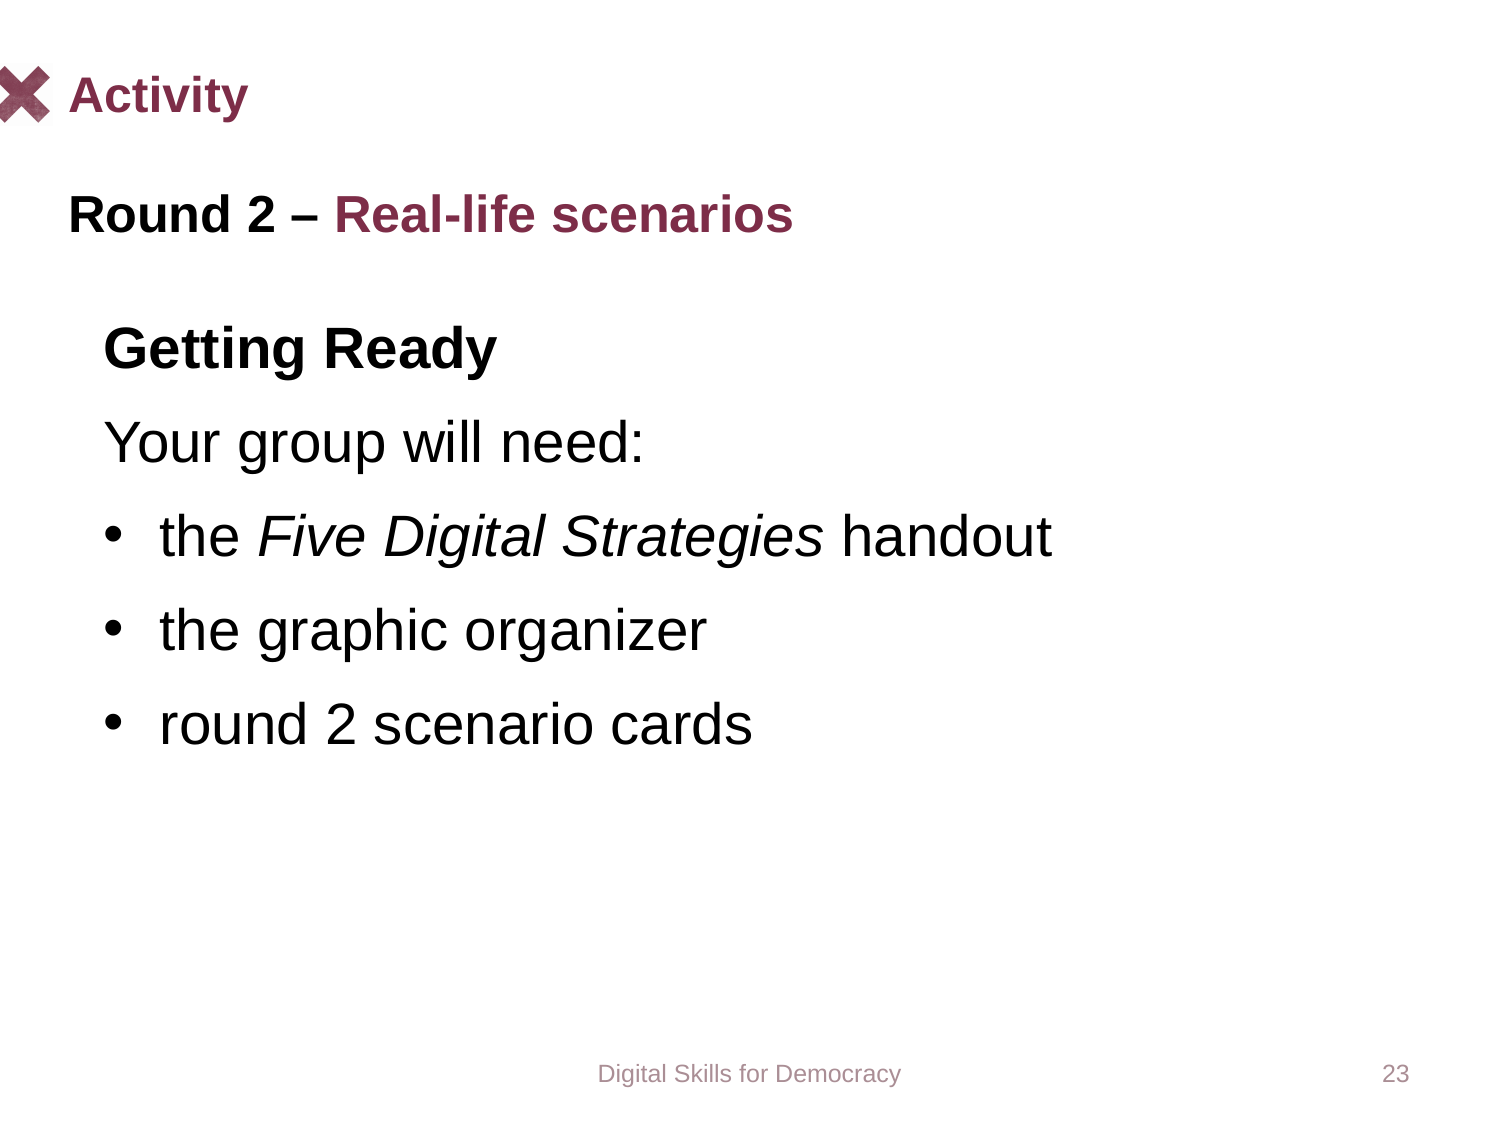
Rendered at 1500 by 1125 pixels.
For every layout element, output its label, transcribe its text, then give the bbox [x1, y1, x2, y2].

text_box Getting Ready Your group will need: the Five Digital Strategies handout the graphic organizer round 2 scenario cards [88, 302, 1412, 1005]
footer Digital Skills for Democracy [512, 1042, 988, 1103]
title Activity [53, 54, 1425, 233]
list Round 2 – Real-life scenarios [53, 172, 1412, 265]
picture [0, 63, 53, 126]
slide_number 23 [1074, 1042, 1425, 1103]
